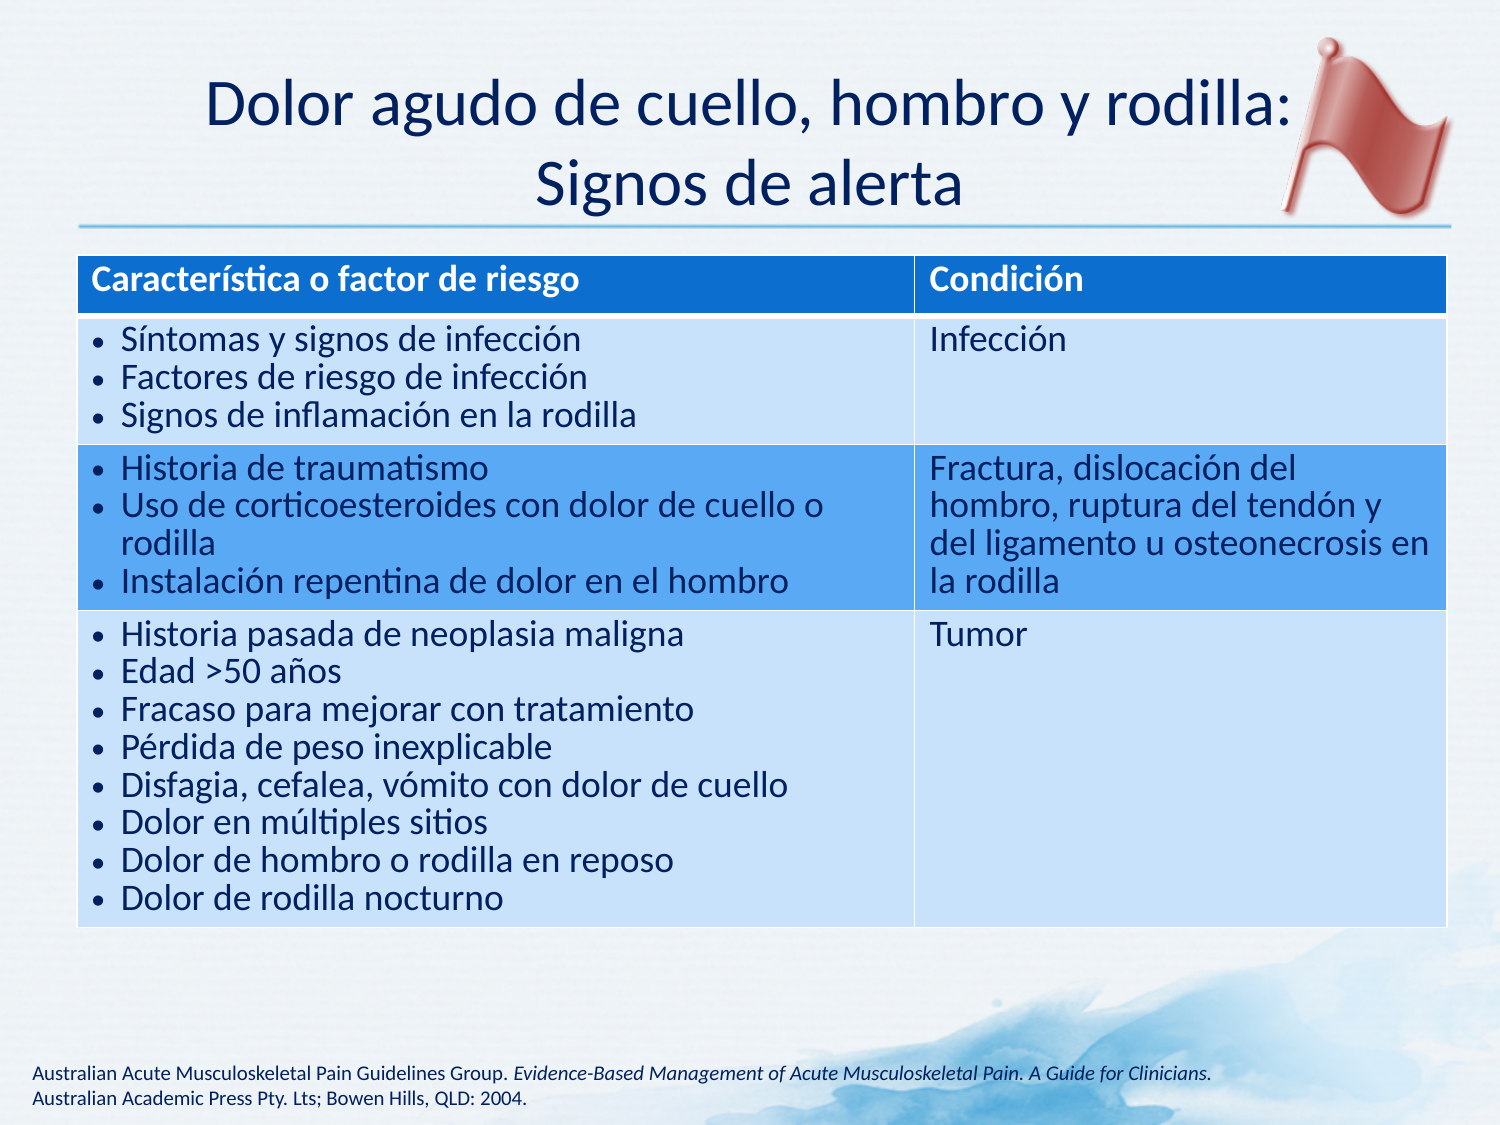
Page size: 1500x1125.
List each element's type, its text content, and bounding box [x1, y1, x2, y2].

table_cell Tumor [915, 611, 1446, 927]
table_cell Historia de traumatismo Uso de corticoesteroides con dolor de cuello o rodilla Instalación repentina de dolor en el hombro [78, 445, 914, 610]
table_cell Fractura, dislocación del hombro, ruptura del tendón y del ligamento u osteonecrosis en la rodilla [915, 445, 1446, 610]
text_box Australian Acute Musculoskeletal Pain Guidelines Group. Evidence-Based Management of Acute Musculoskeletal Pain. A Guide for Clinicians. Australian Academic Press Pty. Lts; Bowen Hills, QLD: 2004. [17, 1052, 1329, 1117]
picture [0, 0, 1500, 1125]
table_cell Historia pasada de neoplasia maligna Edad >50 años Fracaso para mejorar con tratamiento Pérdida de peso inexplicable Disfagia, cefalea, vómito con dolor de cuello Dolor en múltiples sitios Dolor de hombro o rodilla en reposo Dolor de rodilla nocturno [78, 611, 914, 927]
table_cell Síntomas y signos de infección Factores de riesgo de infección Signos de inflamación en la rodilla [78, 319, 914, 444]
table_header Condición [915, 256, 1446, 313]
title Dolor agudo de cuello, hombro y rodilla: Signos de alerta [75, 45, 1252, 233]
table_header Característica o factor de riesgo [78, 256, 914, 313]
table_cell Infección [915, 319, 1446, 444]
